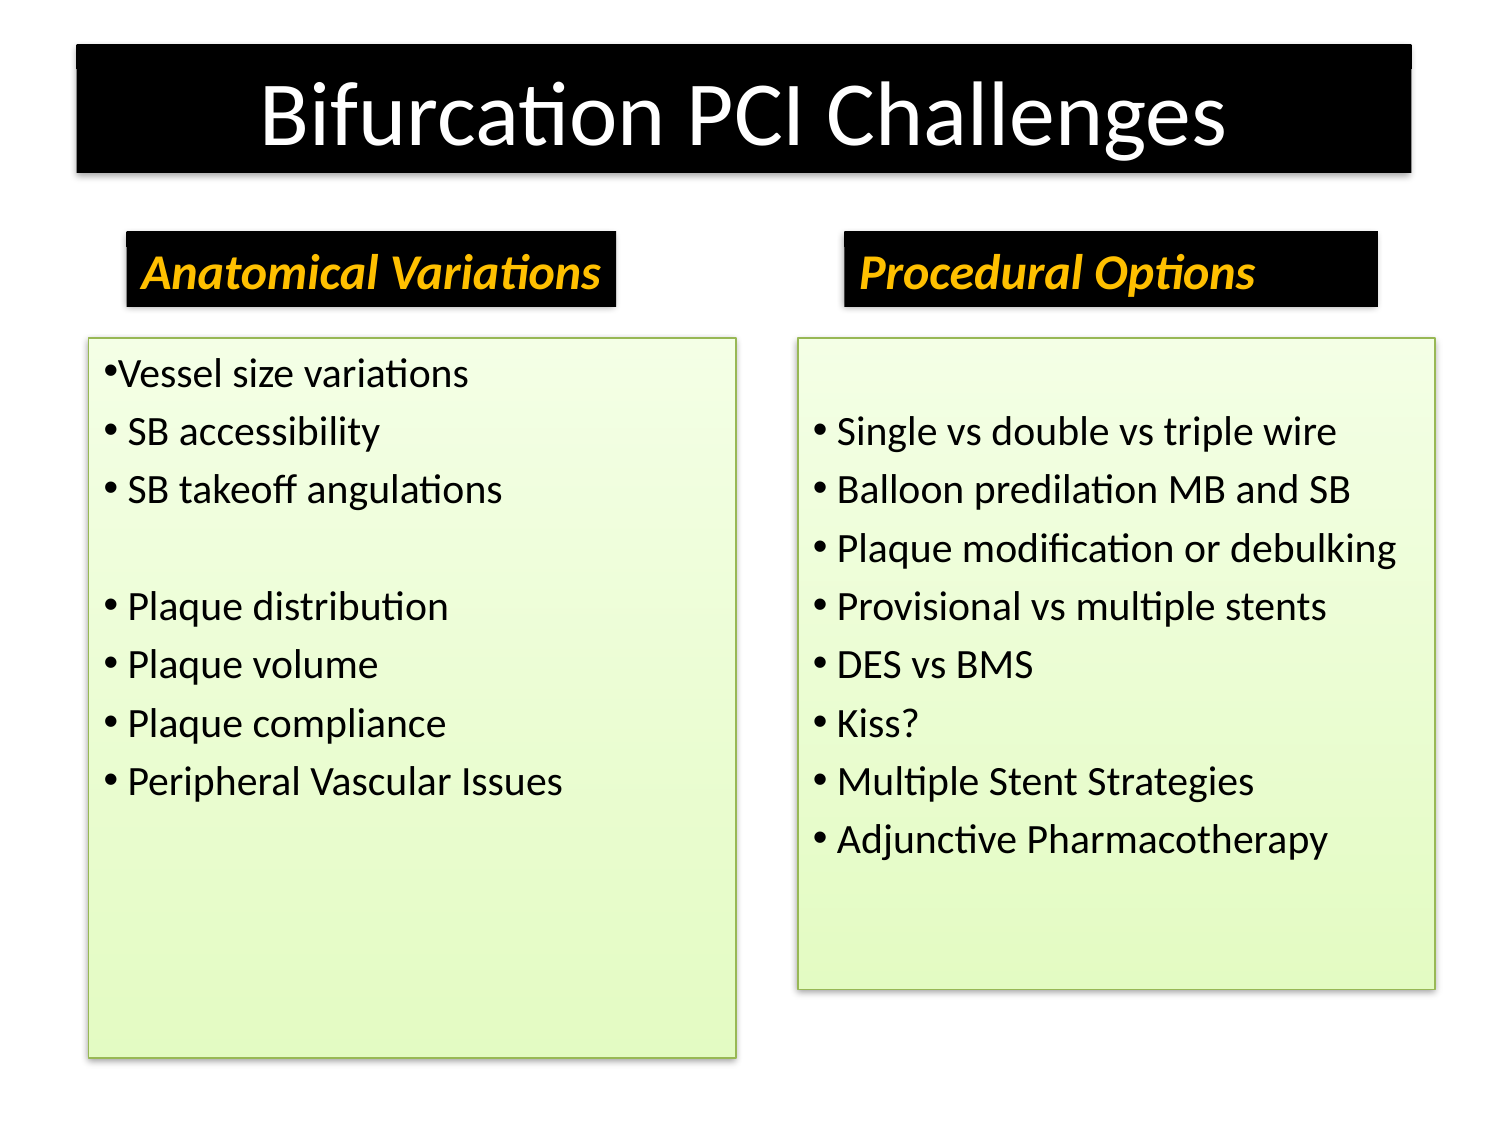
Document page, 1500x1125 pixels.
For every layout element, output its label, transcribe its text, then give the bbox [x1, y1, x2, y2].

list Vessel size variations SB accessibility SB takeoff angulations Plaque distribution Plaque volume Plaque compliance Peripheral Vascular Issues [88, 337, 737, 1059]
text_box Anatomical Variations [126, 231, 617, 307]
title Bifurcation PCI Challenges [76, 44, 1412, 173]
list Single vs double vs triple wire Balloon predilation MB and SB Plaque modification or debulking Provisional vs multiple stents DES vs BMS Kiss? Multiple Stent Strategies Adjunctive Pharmacotherapy [797, 337, 1436, 990]
text_box Procedural Options [844, 231, 1378, 307]
